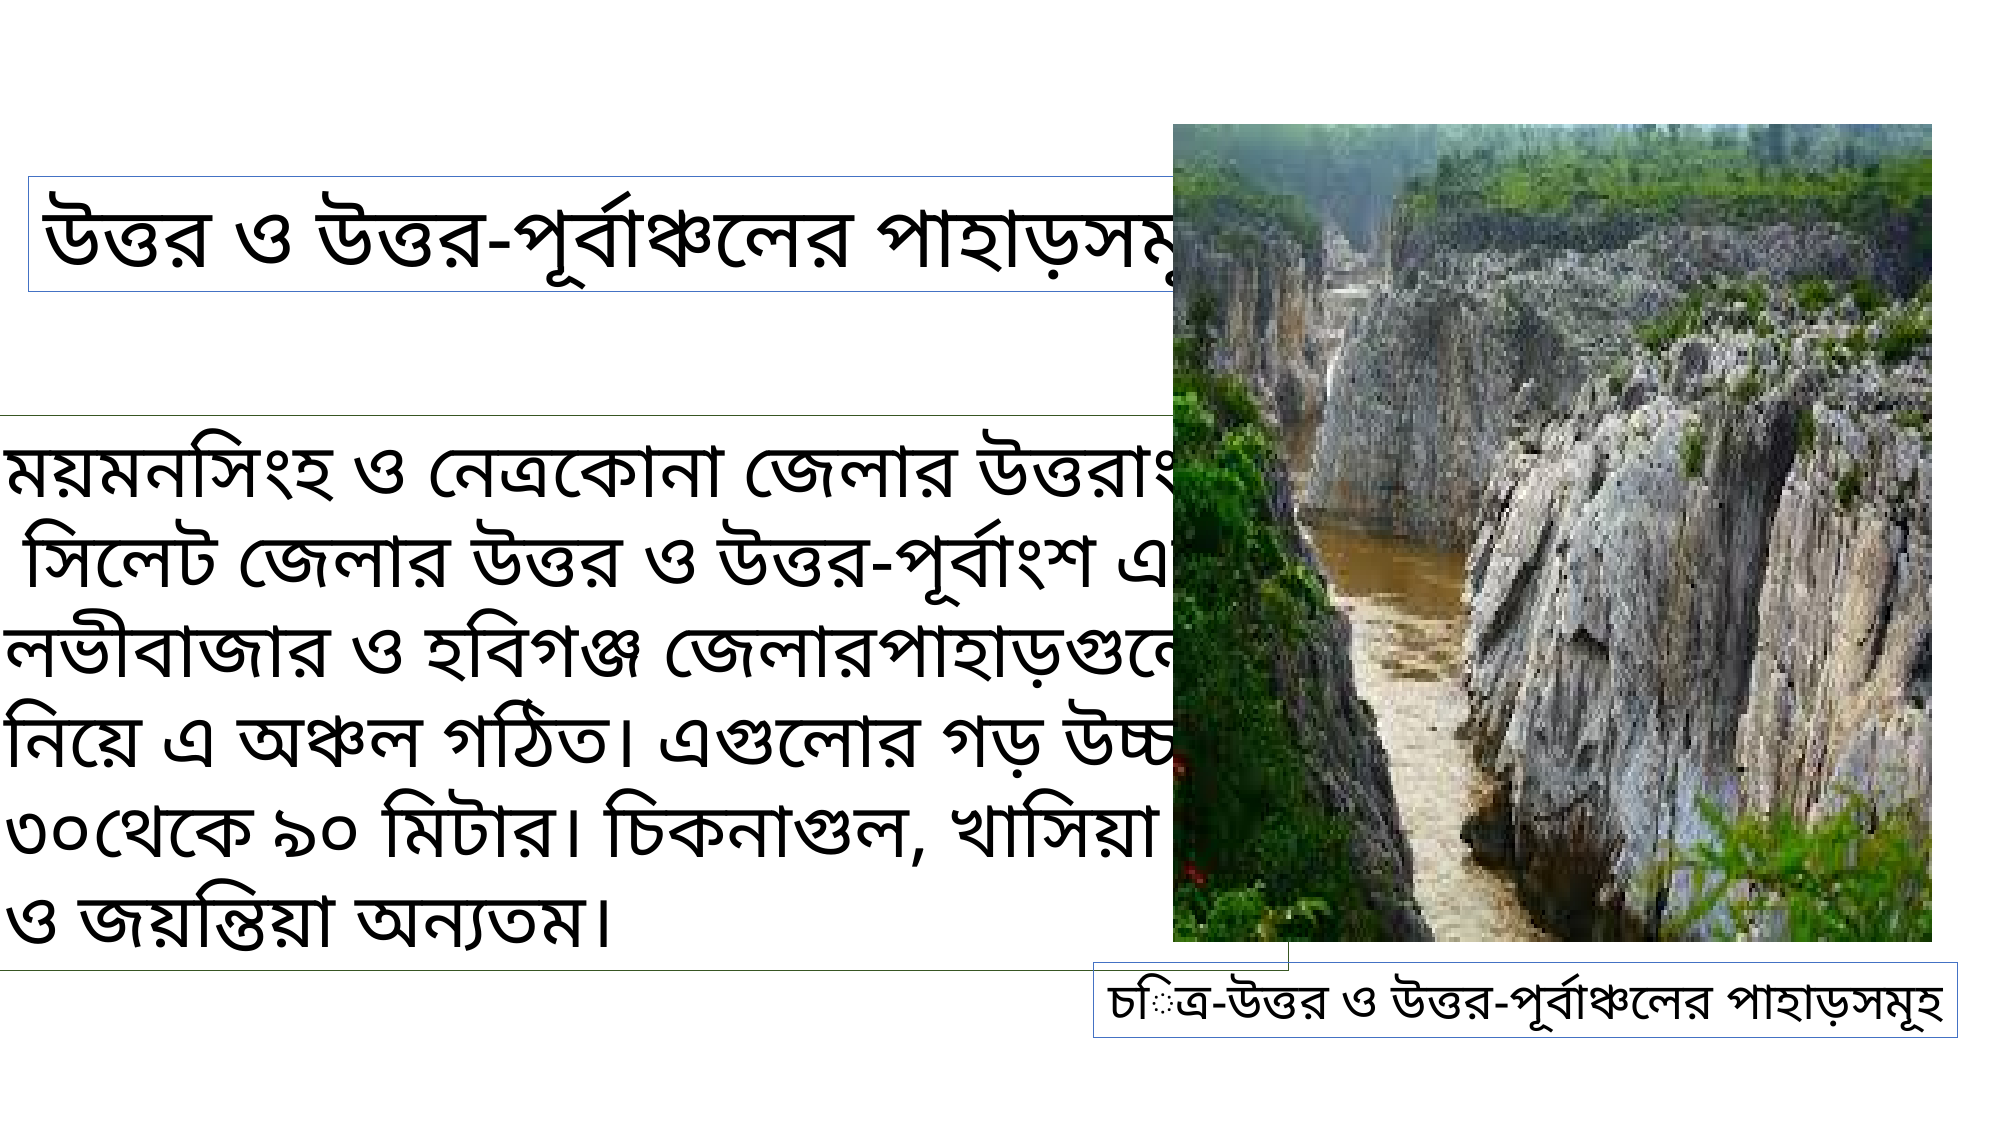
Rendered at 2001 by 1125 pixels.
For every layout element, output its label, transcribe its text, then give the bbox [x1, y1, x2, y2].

picture [1173, 124, 1932, 942]
text_box চিত্র-উত্তর ও উত্তর-পূর্বাঞ্চলের পাহাড়সমূহ [1093, 962, 1958, 1038]
text_box ময়মনসিংহ ও নেত্রকোনা জেলার উত্তরাংশ, সিলেট জেলার উত্তর ও উত্তর-পূর্বাংশ এবং লভীবাজার ও হবিগঞ্জ জেলারপাহাড়গুলো নিয়ে এ অঞ্চল গঠিত। এগুলোর গড় উচ্চতা ৩০থেকে ৯০ মিটার। চিকনাগুল, খাসিয়া ও জয়ন্তিয়া অন্যতম। [0, 415, 1289, 971]
text_box উত্তর ও উত্তর-পূর্বাঞ্চলের পাহাড়সমূহ [28, 176, 1173, 292]
